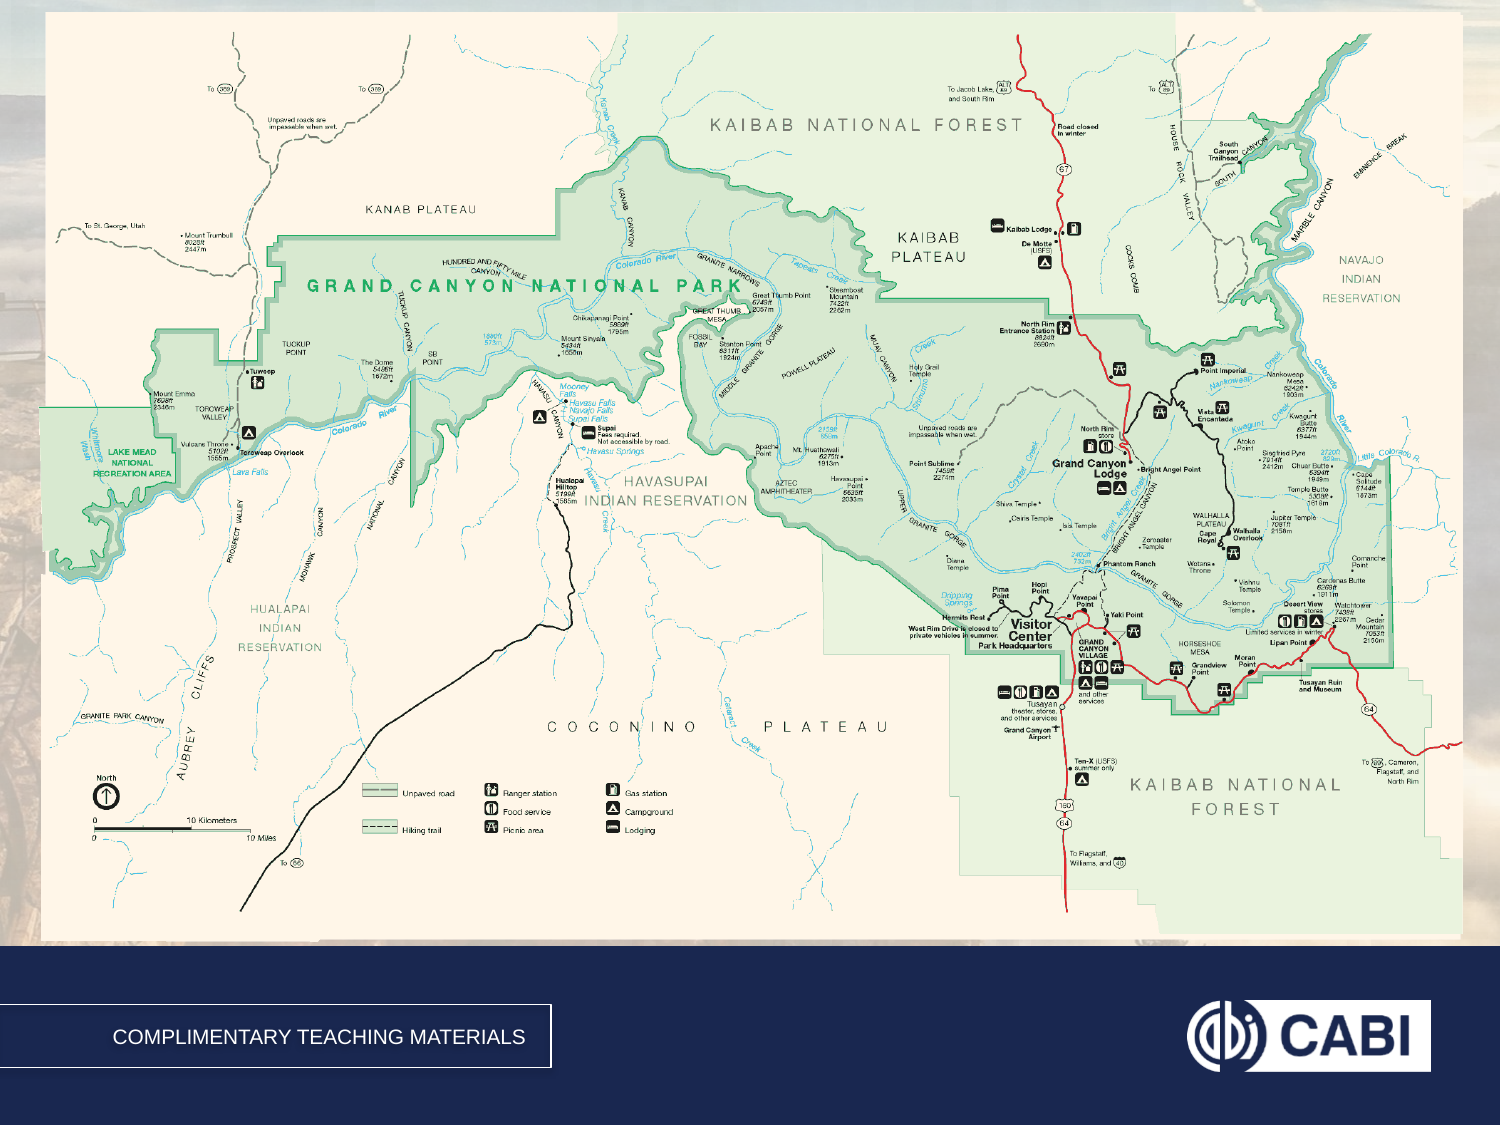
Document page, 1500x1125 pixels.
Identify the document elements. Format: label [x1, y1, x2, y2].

picture [1187, 1000, 1431, 1072]
picture [37, 12, 1463, 943]
